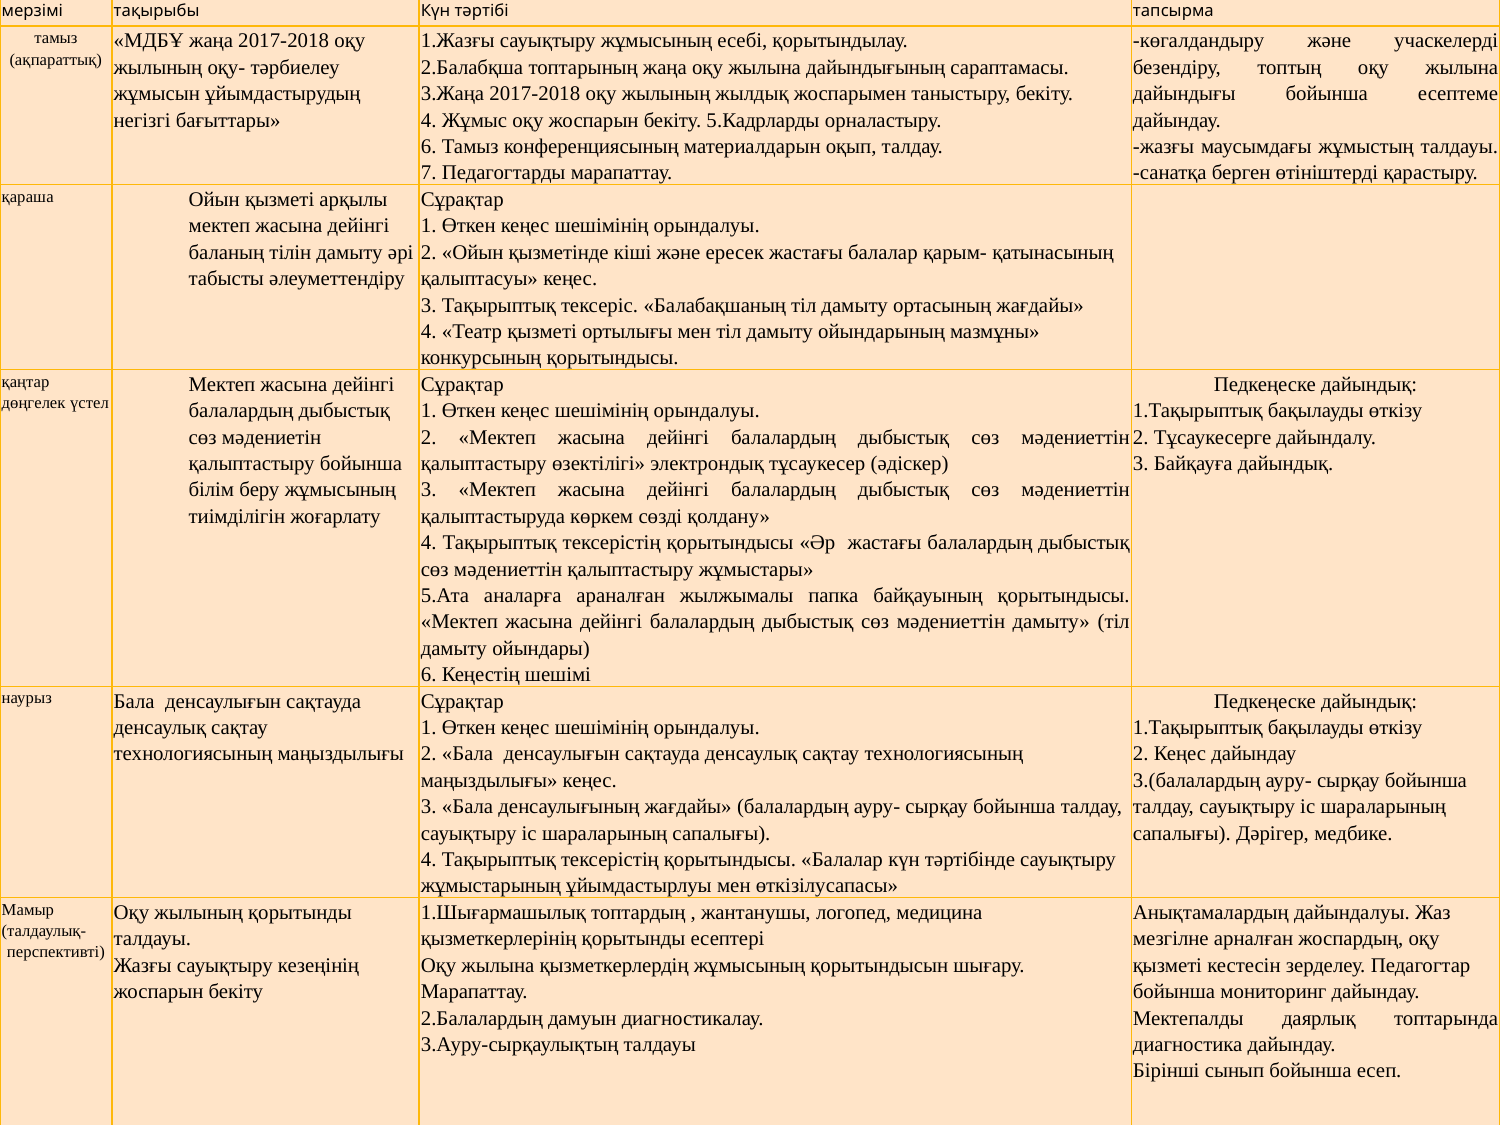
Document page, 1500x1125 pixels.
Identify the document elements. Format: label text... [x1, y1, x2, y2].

table_cell Ойын қызметі арқылы мектеп жасына дейінгі баланың тілін дамыту әрі табысты әлеуметтендіру [113, 185, 418, 369]
table_cell қараша [1, 185, 111, 369]
table_cell Педкеңеске дайындық: 1.Тақырыптық бақылауды өткізу 2. Тұсаукесерге дайындалу. 3. Байқауға дайындық. [1132, 370, 1499, 686]
table_cell Сұрақтар 1. Өткен кеңес шешімінің орындалуы. 2. «Мектеп жасына дейiнгi балалардың дыбыстық сөз мәдениеттiн қалыптастыру өзектілігі» электрондық тұсаукесер (әдіскер) 3. «Мектеп жасына дейiнгi балалардың дыбыстық сөз мәдениеттiн қалыптастыруда көркем сөзді қолдану» 4. Тақырыптық тексерістің қорытындысы «Әр жастағы балалардың дыбыстық сөз мәдениеттiн қалыптастыру жұмыстары» 5.Ата аналарға араналған жылжымалы папка байқауының қорытындысы. «Мектеп жасына дейiнгi балалардың дыбыстық сөз мәдениеттiн дамыту» (тіл дамыту ойындары) 6. Кеңестің шешімі [420, 370, 1131, 686]
table_cell Анықтамалардың дайындалуы. Жаз мезгілне арналған жоспардың, оқу қызметі кестесін зерделеу. Педагогтар бойынша мониторинг дайындау. Мектепалды даярлық топтарында диагностика дайындау. Бірінші сынып бойынша есеп. [1132, 898, 1499, 1125]
table_cell қаңтар дөңгелек үстел [1, 370, 111, 686]
table_cell Бала денсаулығын сақтауда денсаулық сақтау технологиясының маңыздылығы [113, 687, 418, 897]
table_header мерзімі [1, 0, 111, 25]
table_cell [1132, 185, 1499, 369]
table_cell 1.Шығармашылық топтардың , жантанушы, логопед, медицина қызметкерлерінің қорытынды есептері Оқу жылына қызметкерлердің жұмысының қорытындысын шығару. Марапаттау. 2.Балалардың дамуын диагностикалау. 3.Ауру-сырқаулықтың талдауы [420, 898, 1131, 1125]
table_cell -көгалдандыру және учаскелерді безендіру, топтың оқу жылына дайындығы бойынша есептеме дайындау. -жазғы маусымдағы жұмыстың талдауы. -санатқа берген өтініштерді қарастыру. [1132, 27, 1499, 184]
table_cell тамыз (ақпараттық) [1, 27, 111, 184]
table_header тапсырма [1132, 0, 1499, 25]
table_cell Педкеңеске дайындық: 1.Тақырыптық бақылауды өткізу 2. Кеңес дайындау 3.(балалардың ауру- сырқау бойынша талдау, сауықтыру іс шараларының сапалығы). Дәрігер, медбике. [1132, 687, 1499, 897]
table_cell Мамыр (талдаулық- перспективті) [1, 898, 111, 1125]
table_cell Оқу жылының қорытынды талдауы. Жазғы сауықтыру кезеңінің жоспарын бекіту [113, 898, 418, 1125]
table_header Күн тәртібі [420, 0, 1131, 25]
table_cell 1.Жазғы сауықтыру жұмысының есебі, қорытындылау. 2.Балабқша топтарының жаңа оқу жылына дайындығының сараптамасы. 3.Жаңа 2017-2018 оқу жылының жылдық жоспарымен таныстыру, бекіту. 4. Жұмыс оқу жоспарын бекіту. 5.Кадрларды орналастыру. 6. Тамыз конференциясының материалдарын оқып, талдау. 7. Педагогтарды марапаттау. [420, 27, 1131, 184]
table_header тақырыбы [113, 0, 418, 25]
table_cell Сұрақтар 1. Өткен кеңес шешімінің орындалуы. 2. «Ойын қызметінде кіші және ересек жастағы балалар қарым- қатынасының қалыптасуы» кеңес. 3. Тақырыптық тексеріс. «Балабақшаның тіл дамыту ортасының жағдайы» 4. «Театр қызметі ортылығы мен тіл дамыту ойындарының мазмұны» конкурсының қорытындысы. [420, 185, 1131, 369]
table_cell Мектеп жасына дейiнгi балалардың дыбыстық сөз мәдениетін қалыптастыру бойынша бiлiм беру жұмысының тиiмдiлiгін жоғарлату [113, 370, 418, 686]
table_cell «МДБҰ жаңа 2017-2018 оқу жылының оқу- тәрбиелеу жұмысын ұйымдастырудың негізгі бағыттары» [113, 27, 418, 184]
table_cell Сұрақтар 1. Өткен кеңес шешімінің орындалуы. 2. «Бала денсаулығын сақтауда денсаулық сақтау технологиясының маңыздылығы» кеңес. 3. «Бала денсаулығының жағдайы» (балалардың ауру- сырқау бойынша талдау, сауықтыру іс шараларының сапалығы). 4. Тақырыптық тексерістің қорытындысы. «Балалар күн тәртібінде сауықтыру жұмыстарының ұйымдастырлуы мен өткізілусапасы» [420, 687, 1131, 897]
table_cell наурыз [1, 687, 111, 897]
